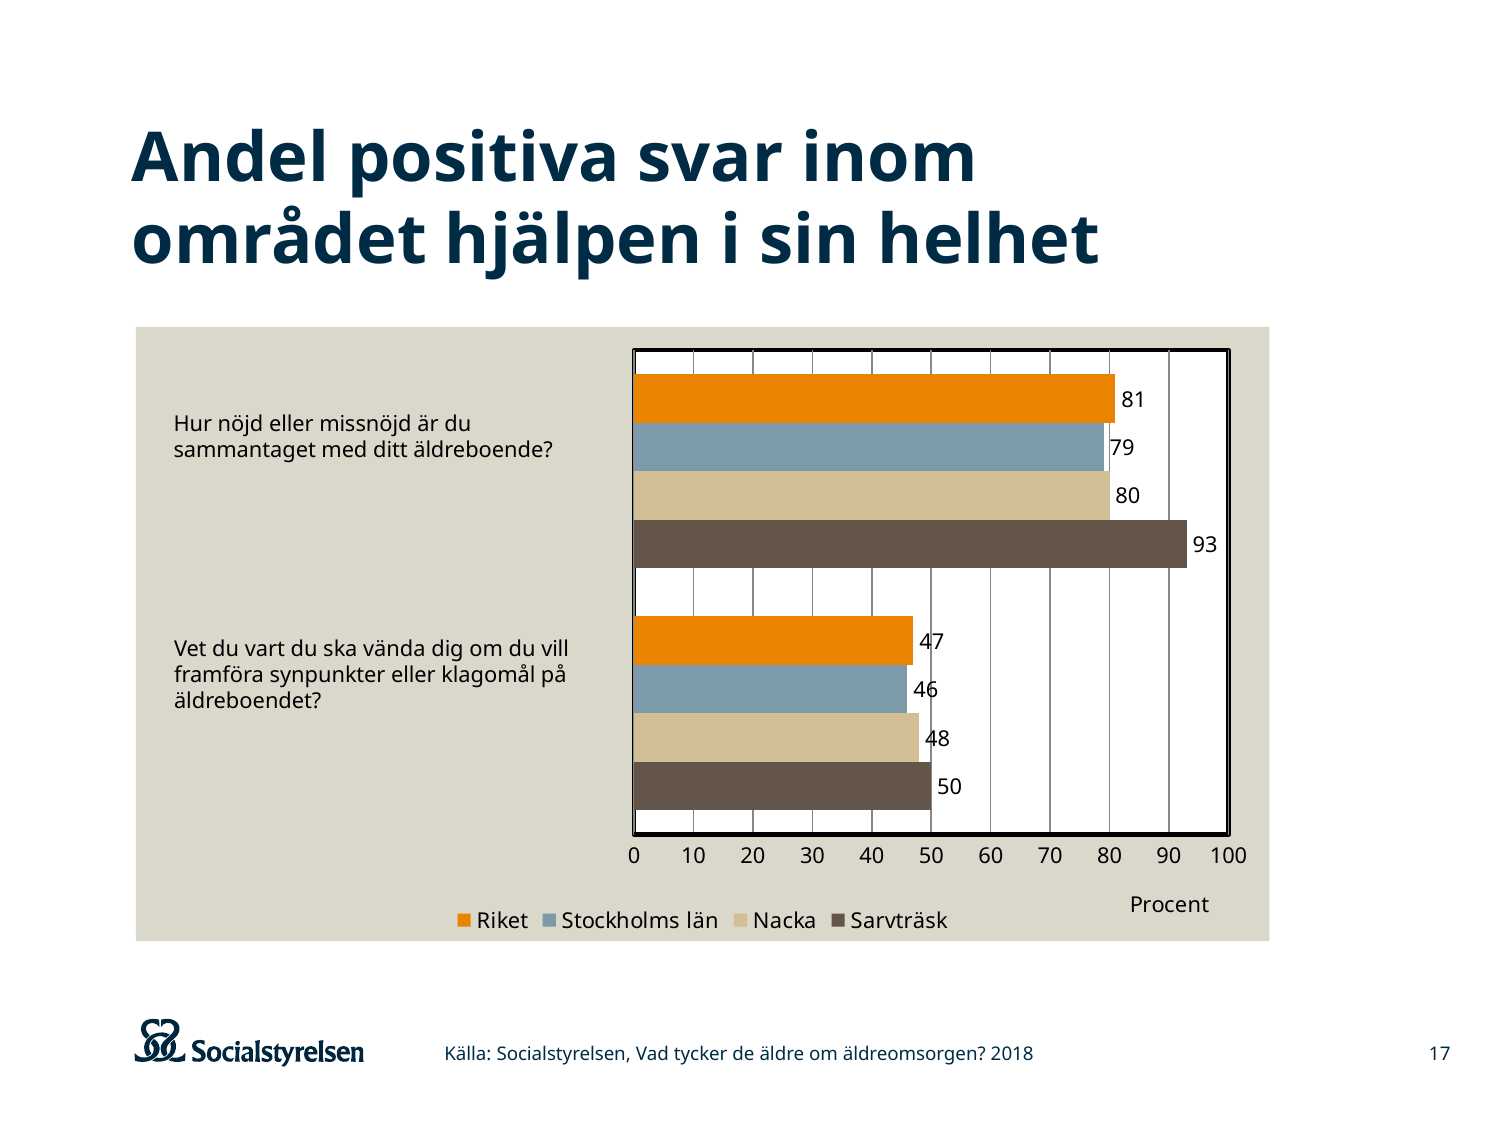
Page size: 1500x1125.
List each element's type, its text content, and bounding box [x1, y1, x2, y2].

chart [135, 326, 1270, 942]
title Andel positiva svar inom området hjälpen i sin helhet [131, 112, 1273, 326]
footer Källa: Socialstyrelsen, Vad tycker de äldre om äldreomsorgen? 2018 [444, 1032, 1110, 1077]
slide_number 17 [1379, 1032, 1451, 1077]
